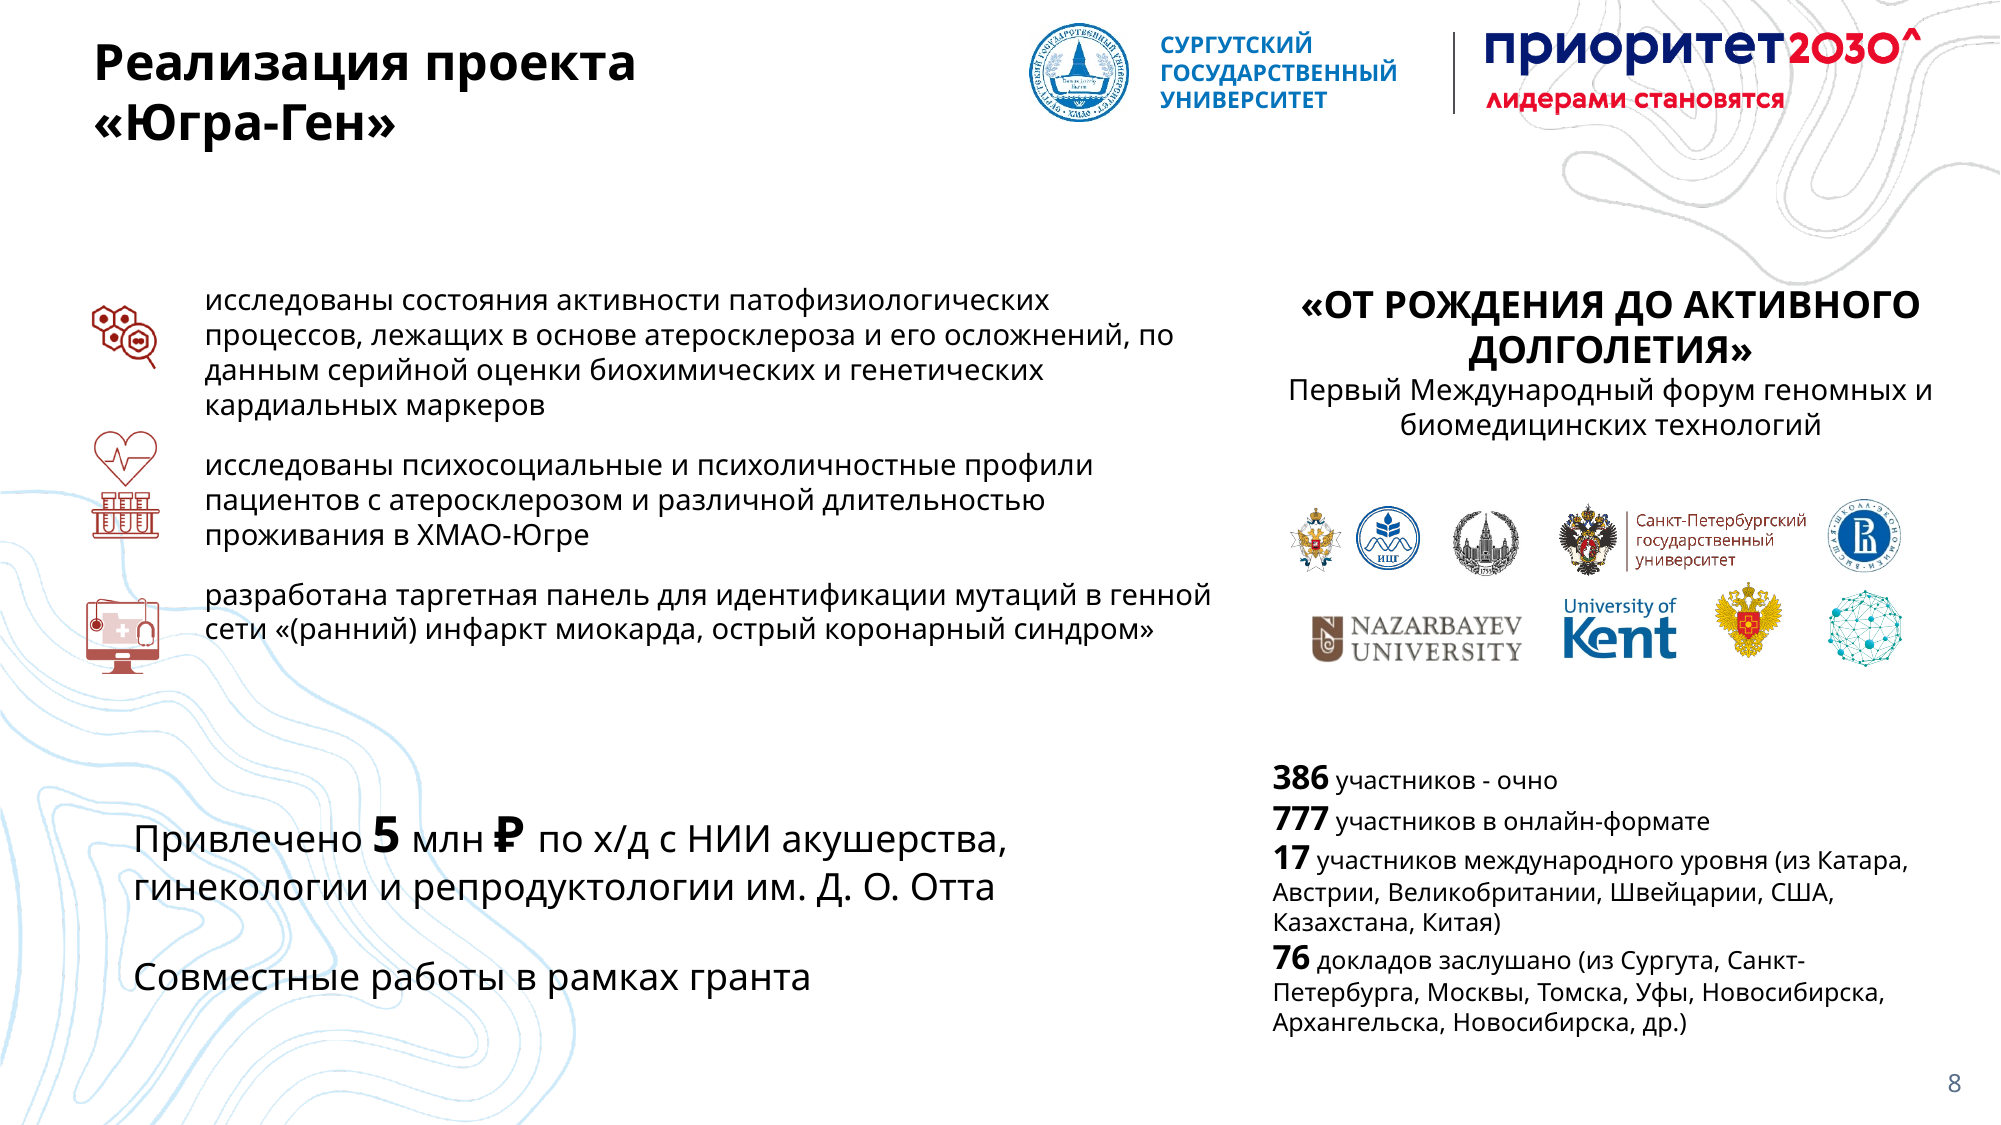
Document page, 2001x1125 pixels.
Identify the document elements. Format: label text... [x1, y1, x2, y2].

picture [1547, 591, 1697, 671]
picture [1447, 506, 1521, 580]
picture [1356, 506, 1420, 570]
text_box Реализация проекта «Югра-Ген» [79, 23, 894, 158]
picture [1516, 0, 2000, 286]
text_box «ОТ РОЖДЕНИЯ ДО АКТИВНОГО ДОЛГОЛЕТИЯ» Первый Международный форум геномных и биомедицинских технологий [1257, 273, 1965, 449]
picture [1282, 502, 1347, 579]
text_box Привлечено 5 млн ₽ по х/д с НИИ акушерства, гинекологии и репродуктологии им. Д. О. Отта Совместные работы в рамках гранта [576, 795, 1187, 1006]
picture [0, 425, 576, 1125]
text_box исследованы состояния активности патофизиологических процессов, лежащих в основе атеросклероза и его осложнений, по данным серийной оценки биохимических и генетических кардиальных маркеров исследованы психосоциальные и психоличностные профили пациентов с атеросклерозом и различной длительностью проживания в ХМАО-Югре разработана таргетная панель для идентификации мутаций в генной сети «(ранний) инфаркт миокарда, острый коронарный синдром» [189, 273, 1230, 654]
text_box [1029, 23, 1921, 122]
text_box 386 участников - очно 777 участников в онлайн-формате 17 участников международного уровня (из Катара, Австрии, Великобритании, Швейцарии, США, Казахстана, Китая) 76 докладов заслушано (из Сургута, Санкт-Петербурга, Москвы, Томска, Уфы, Новосибирска, Архангельска, Новосибирска, др.) [1257, 749, 1939, 1044]
picture [1311, 611, 1526, 665]
picture [80, 298, 175, 376]
picture [1538, 496, 1905, 659]
picture [1828, 590, 1902, 667]
text_box 8 [1920, 1063, 1977, 1110]
